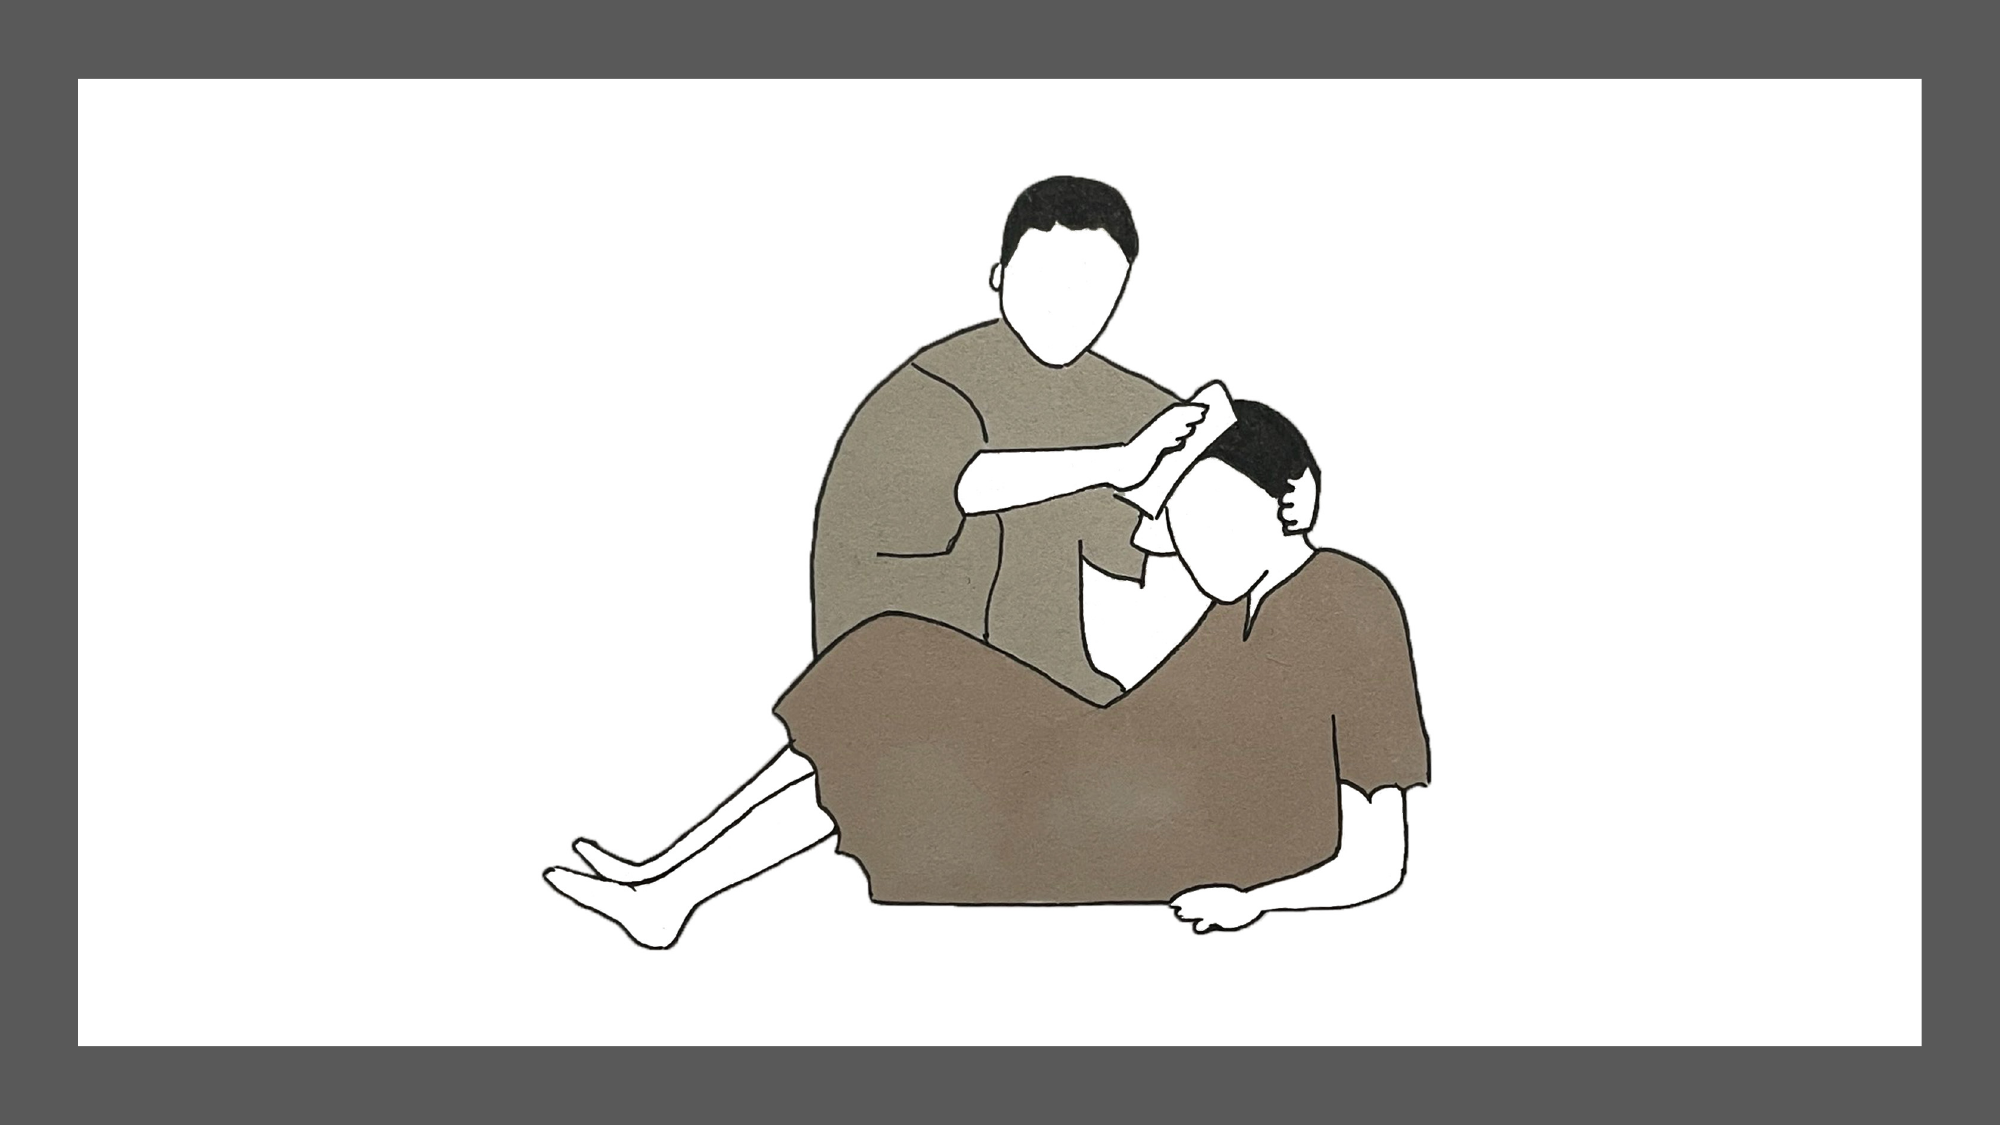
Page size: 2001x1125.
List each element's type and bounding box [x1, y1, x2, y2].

text_box [0, 0, 2000, 1125]
text_box [77, 78, 1923, 1047]
list [390, 105, 1610, 1020]
